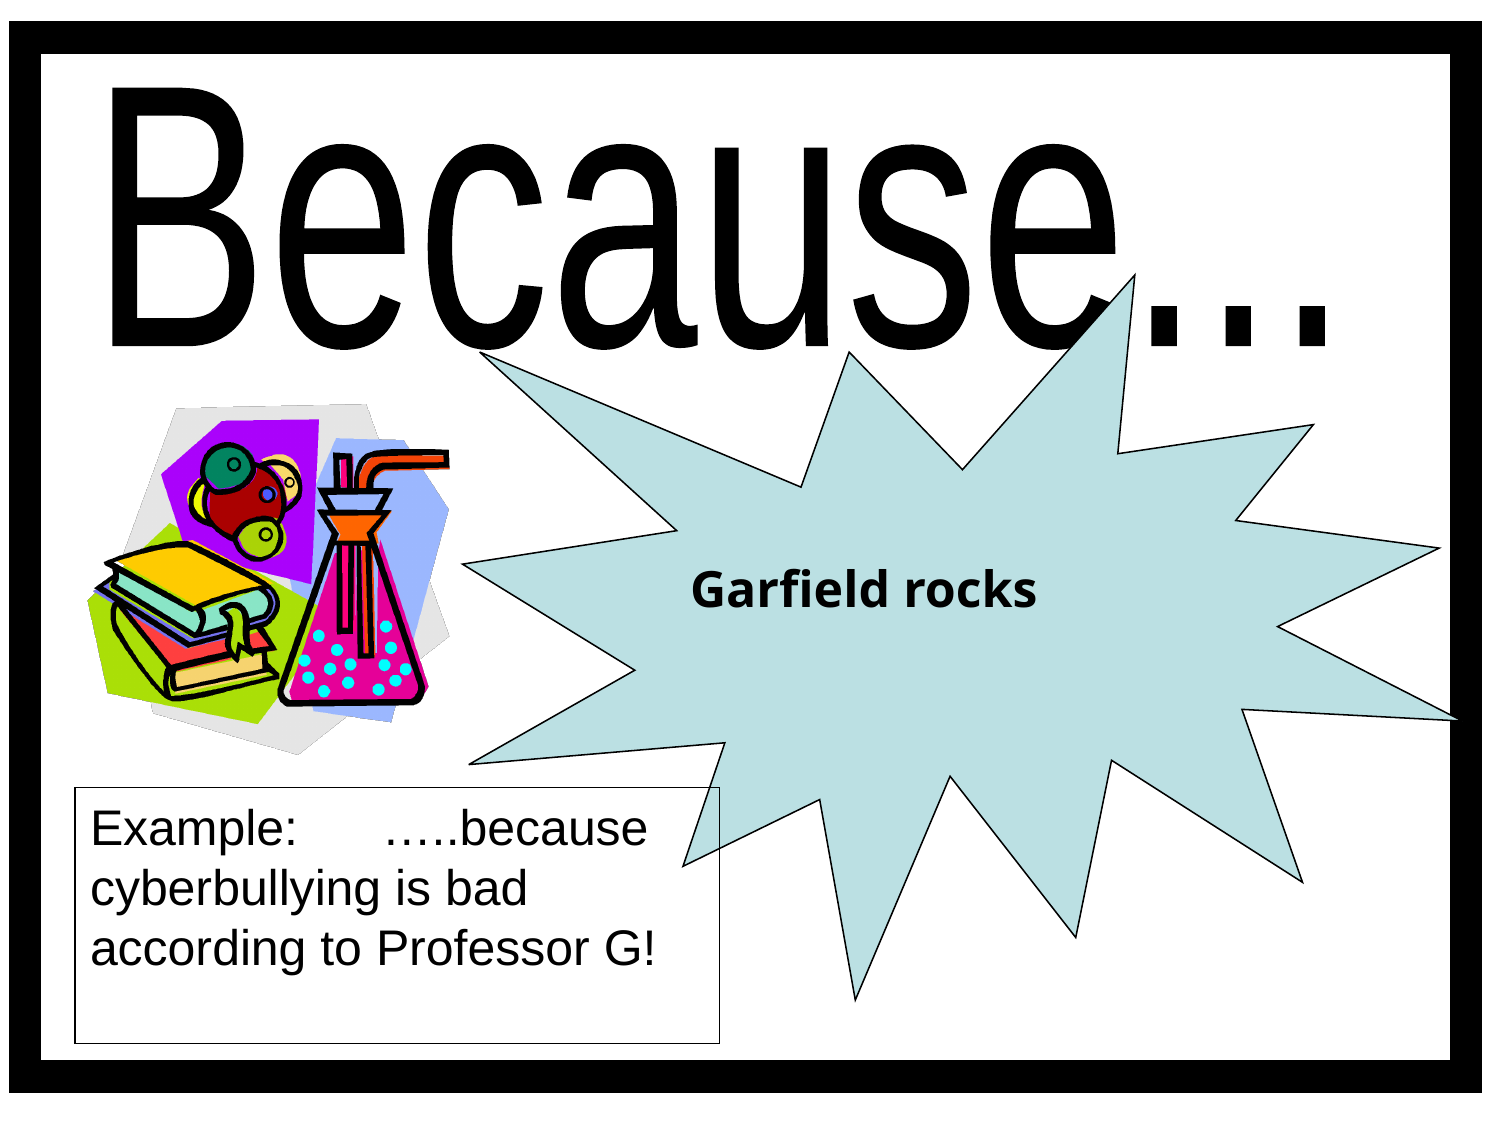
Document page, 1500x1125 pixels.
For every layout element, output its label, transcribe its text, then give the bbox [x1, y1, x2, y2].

text_box [24, 37, 1467, 1077]
text_box [462, 275, 1463, 765]
text_box Example: …..because cyberbullying is bad according to Professor G! [75, 787, 720, 1044]
picture [87, 399, 451, 758]
text_box Garfield rocks [674, 549, 1275, 745]
text_box [709, 745, 1303, 1001]
